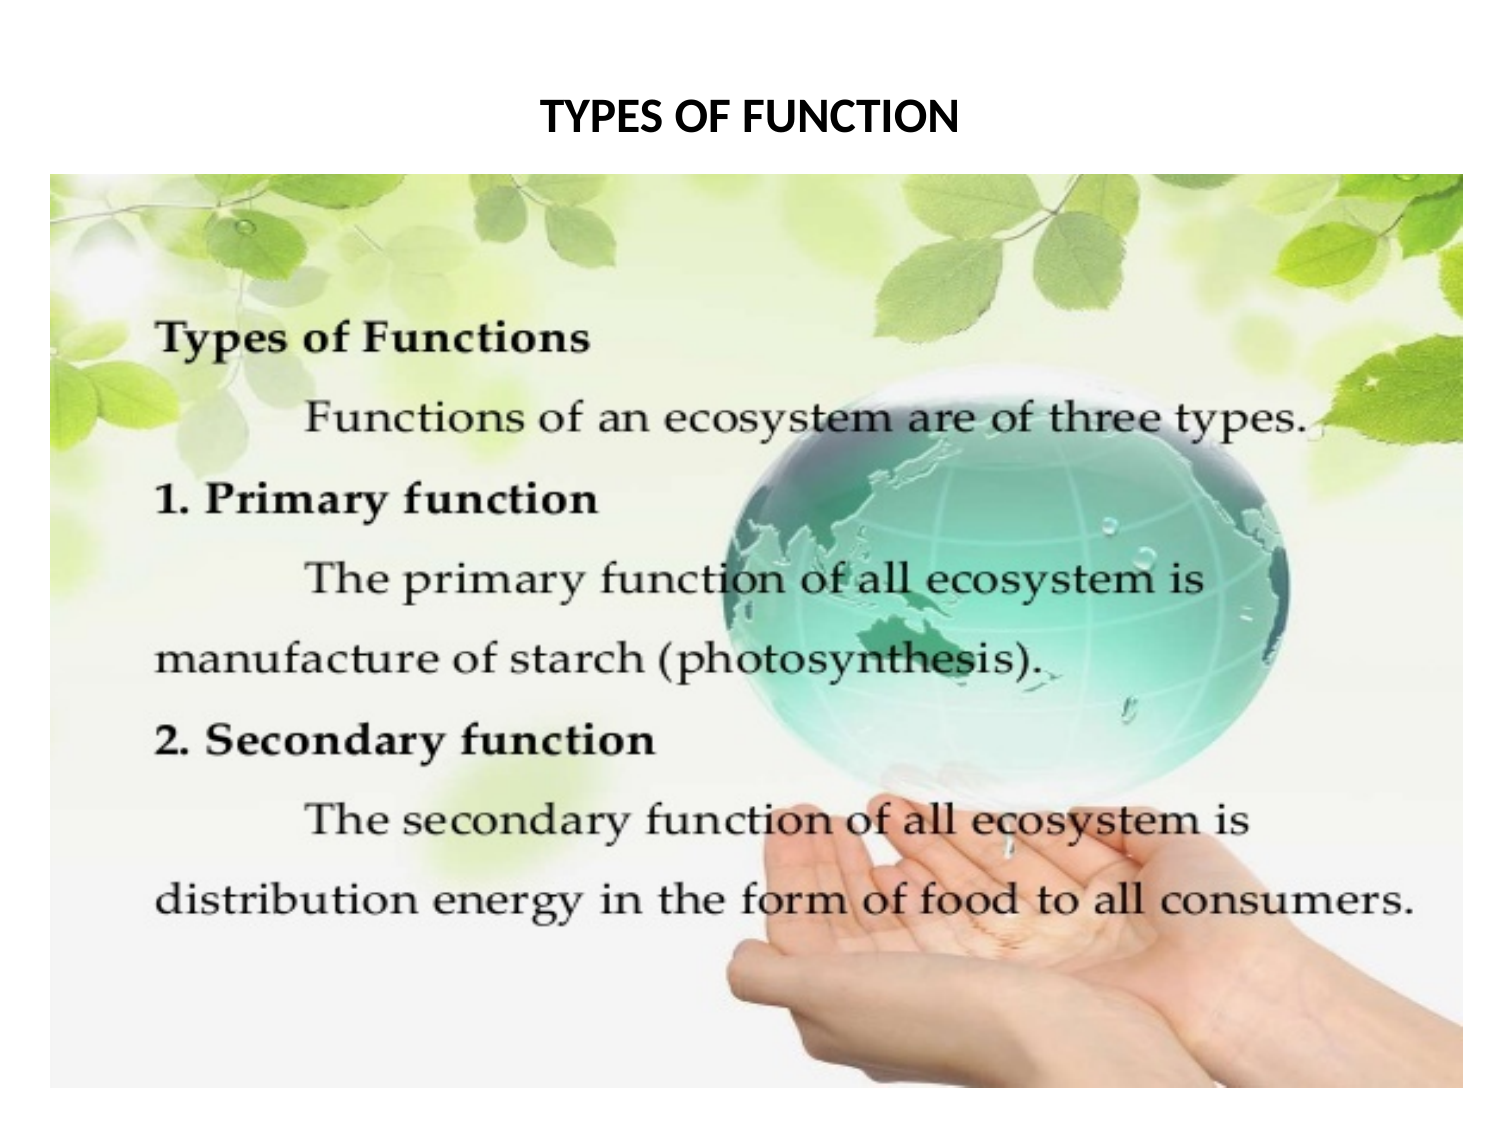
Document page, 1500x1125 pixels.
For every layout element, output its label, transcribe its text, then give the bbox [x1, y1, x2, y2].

title TYPES OF FUNCTION [112, 75, 1388, 150]
picture [49, 174, 1463, 1088]
